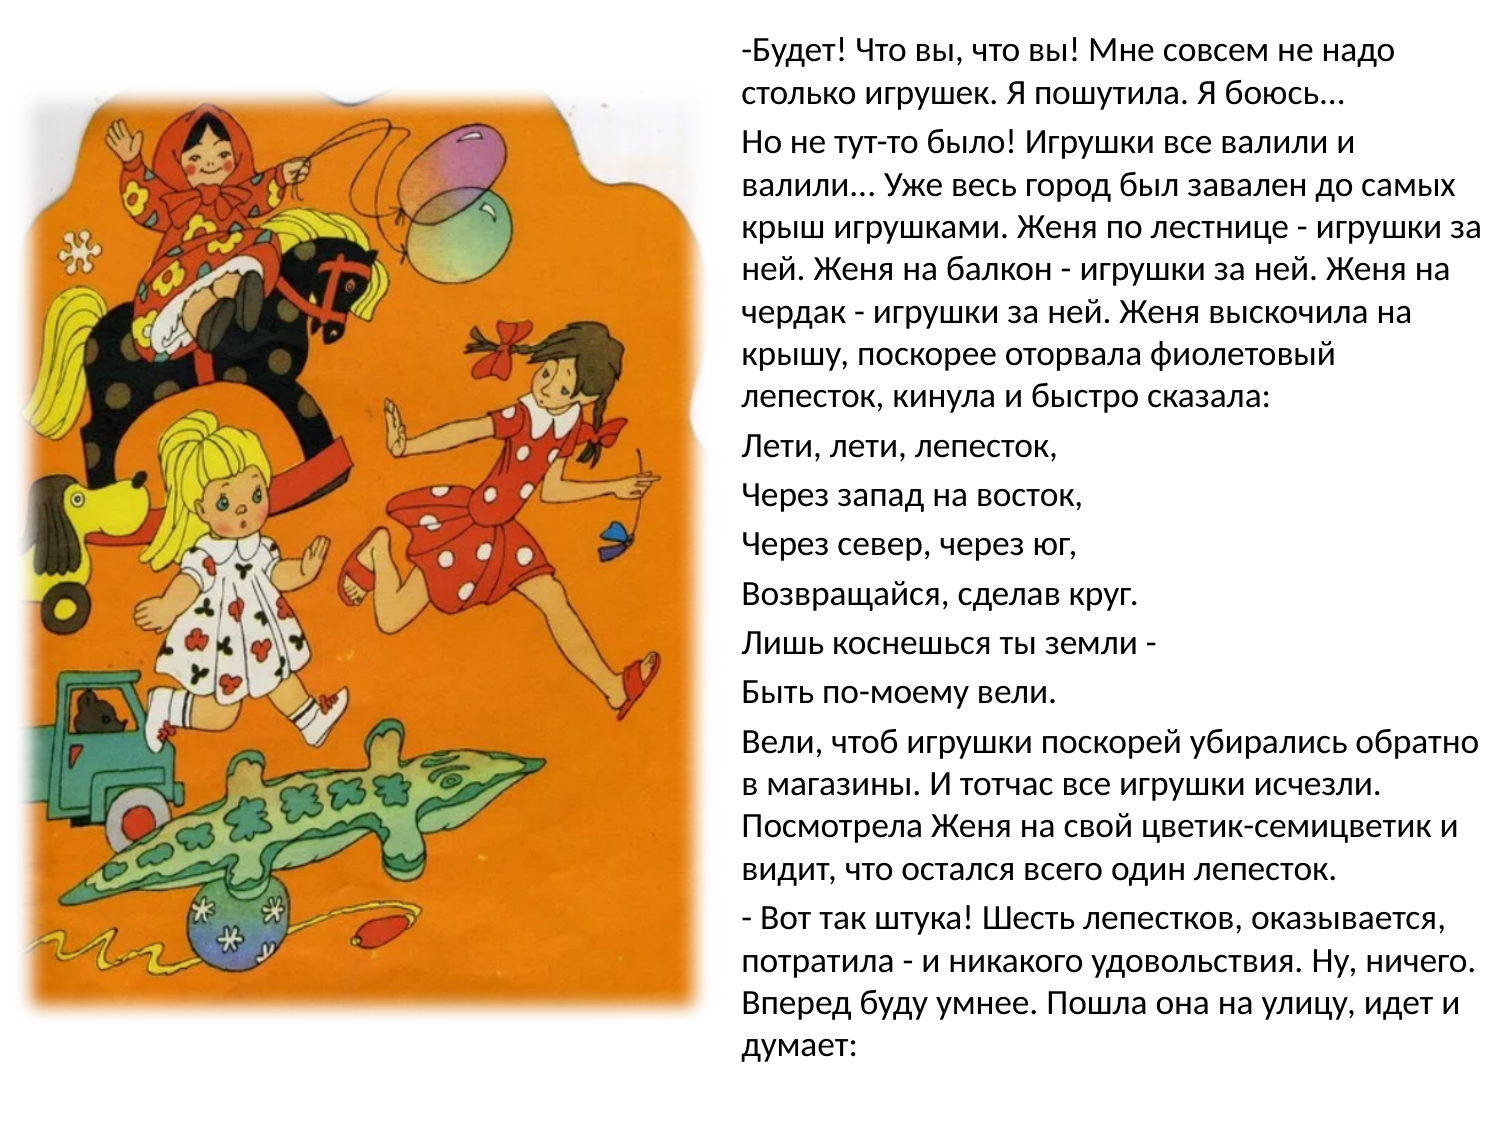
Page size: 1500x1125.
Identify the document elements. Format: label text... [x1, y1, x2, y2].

list -Будет! Что вы, что вы! Мне совсем не надо столько игрушек. Я пошутила. Я боюсь... Но не тут-то было! Игрушки все валили и валили... Уже весь город был завален до самых крыш игрушками. Женя по лестнице - игрушки за ней. Женя на балкон - игрушки за ней. Женя на чердак - игрушки за ней. Женя выскочила на крышу, поскорее оторвала фиолетовый лепесток, кинула и быстро сказала: Лети, лети, лепесток, Через запад на восток, Через север, через юг, Возвращайся, сделав круг. Лишь коснешься ты земли - Быть по-моему вели. Вели, чтоб игрушки поскорей убирались обратно в магазины. И тотчас все игрушки исчезли. Посмотрела Женя на свой цветик-семицветик и видит, что остался всего один лепесток. - Вот так штука! Шесть лепестков, оказывается, потратила - и никакого удовольствия. Ну, ничего. Вперед буду умнее. Пошла она на улицу, идет и думает: [726, 19, 1500, 1125]
picture [14, 85, 712, 1024]
